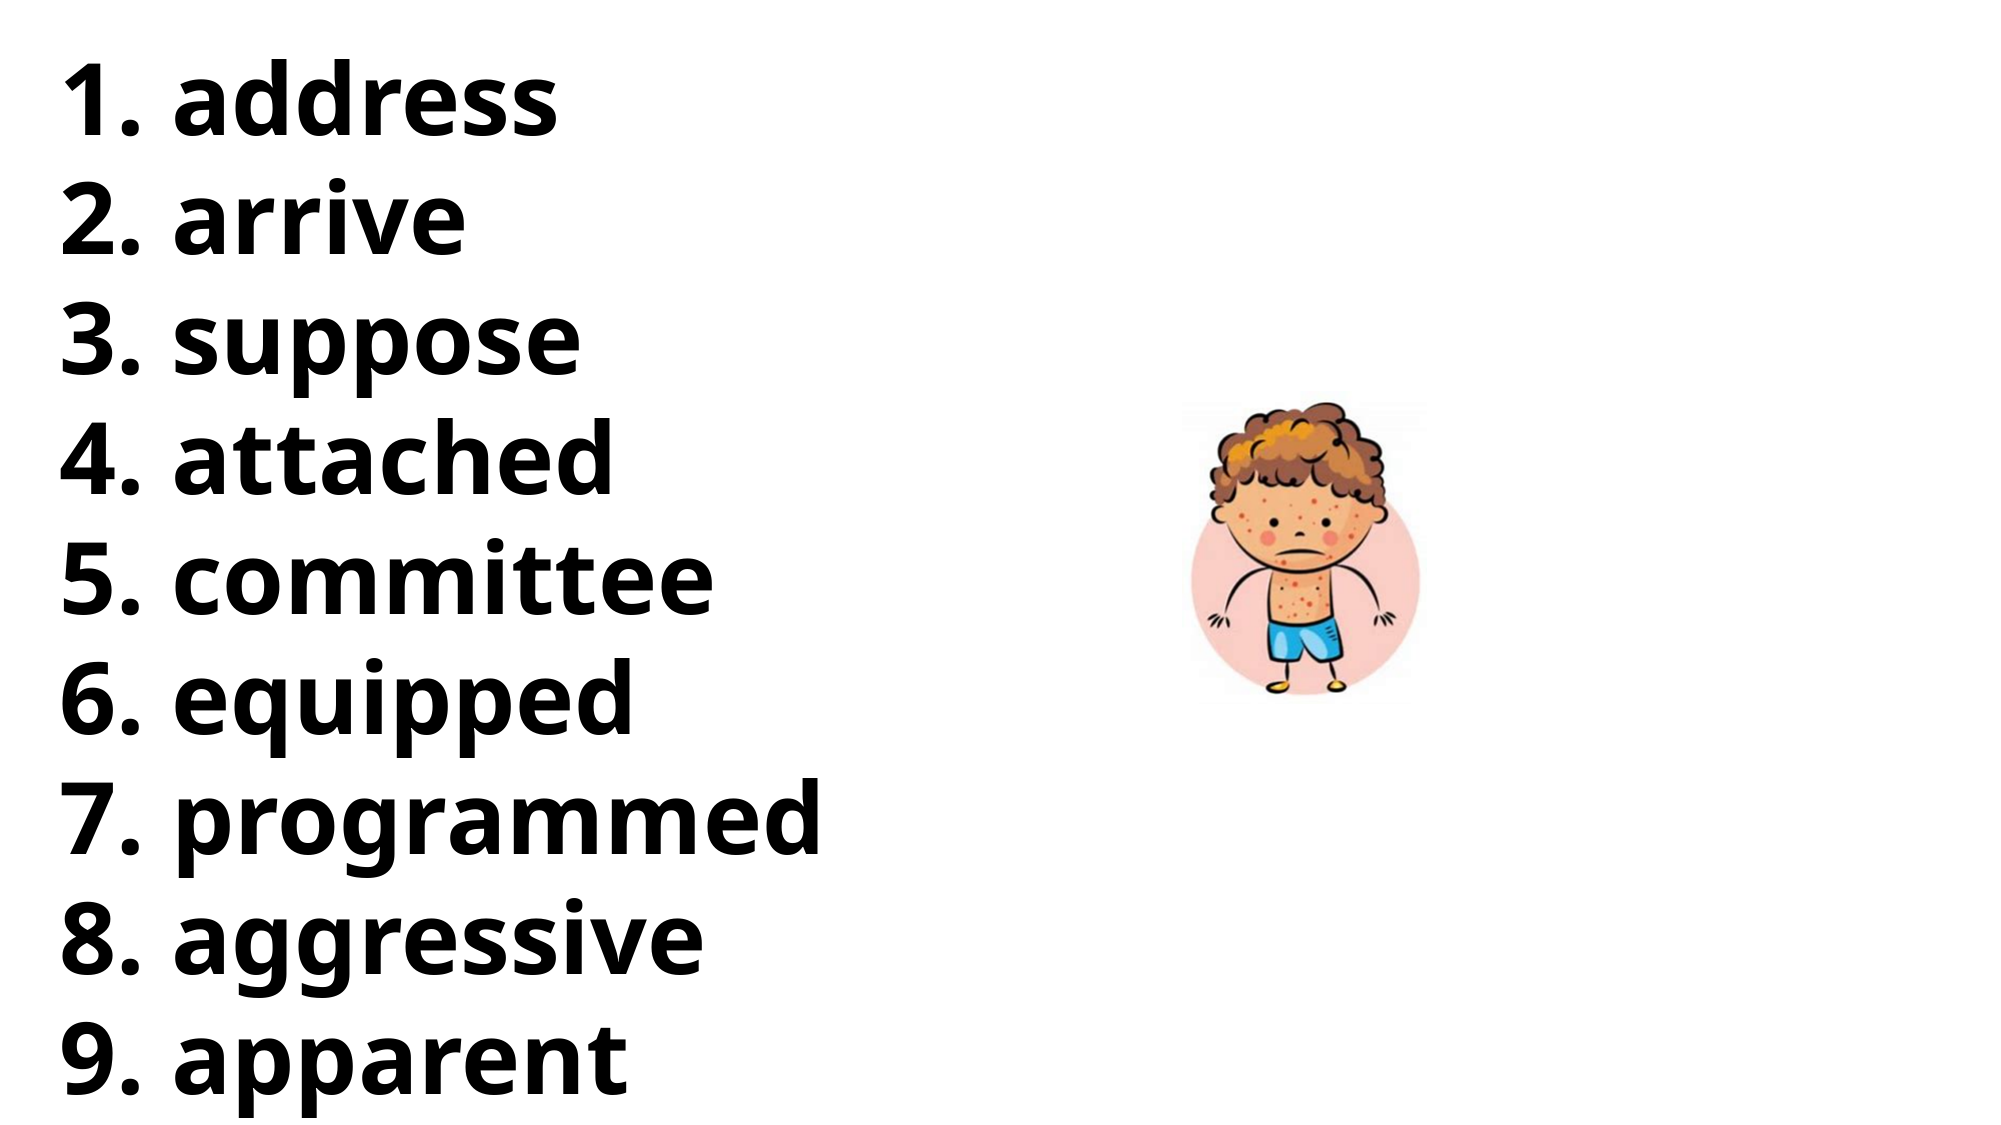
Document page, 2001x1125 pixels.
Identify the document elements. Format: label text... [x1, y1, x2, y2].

picture [1182, 391, 1427, 704]
text_box address arrive suppose attached committee equipped programmed aggressive apparent [44, 27, 1000, 1122]
